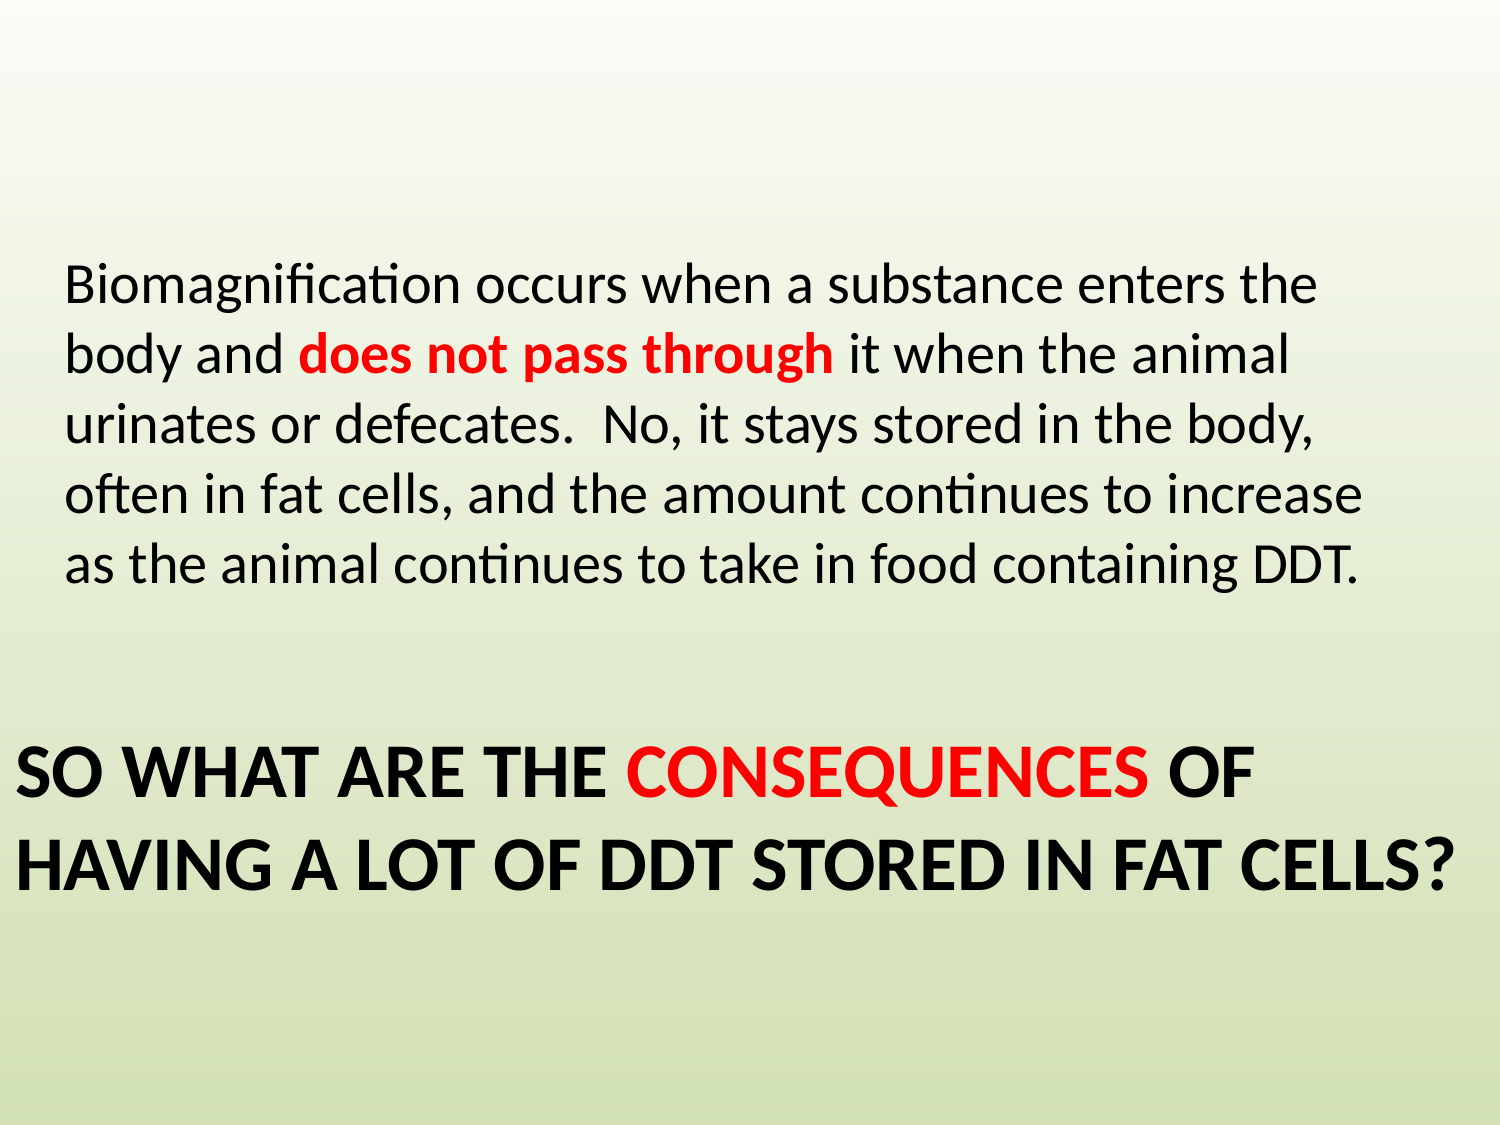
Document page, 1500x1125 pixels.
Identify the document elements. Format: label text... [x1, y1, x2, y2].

text_box Biomagnification occurs when a substance enters the body and does not pass through it when the animal urinates or defecates. No, it stays stored in the body, often in fat cells, and the amount continues to increase as the animal continues to take in food containing DDT. [49, 237, 1413, 603]
title So what are the consequences of having a lot of DDT stored in fat cells? [0, 712, 1500, 936]
